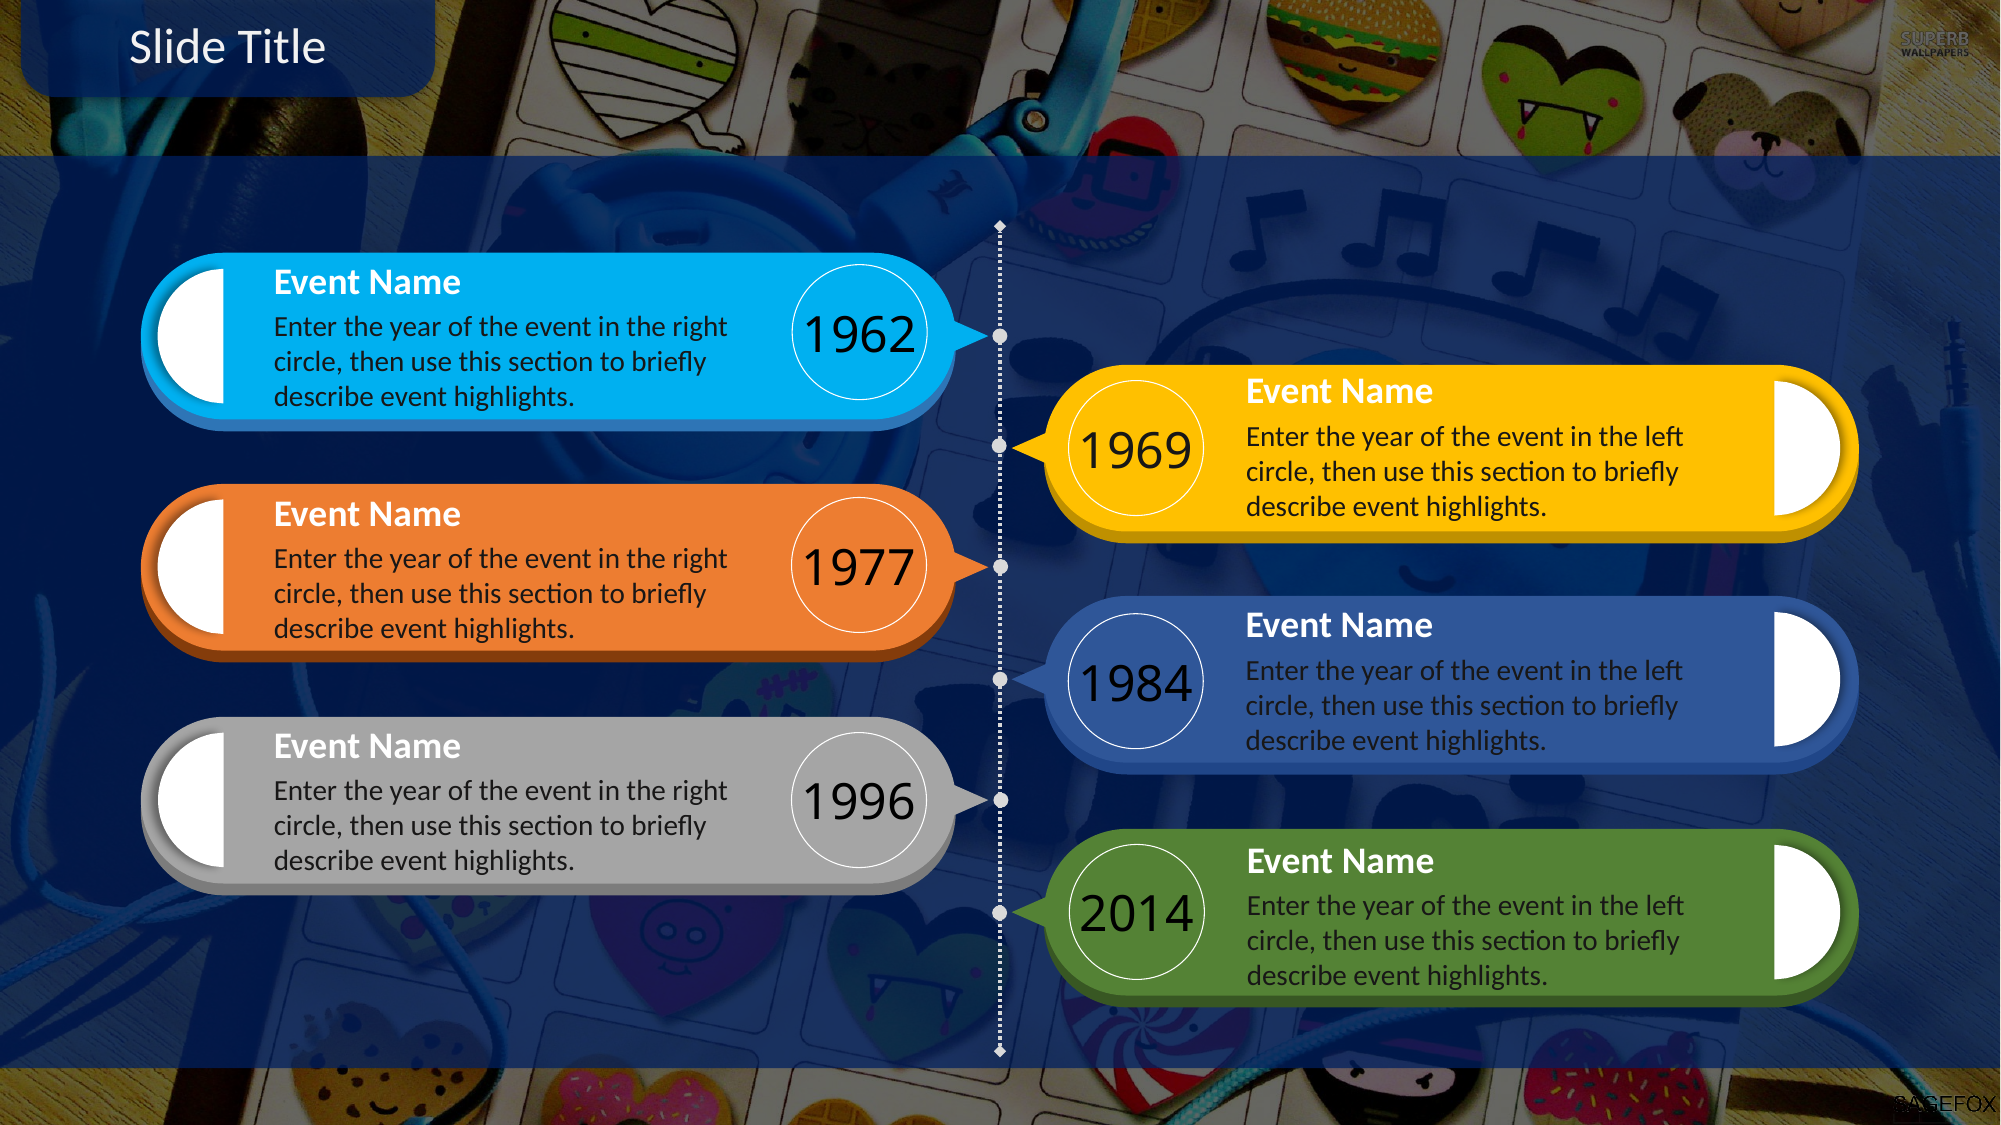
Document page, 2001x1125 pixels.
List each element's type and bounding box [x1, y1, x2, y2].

text_box [20, 0, 436, 98]
text_box [140, 252, 989, 432]
text_box [1011, 828, 1859, 1008]
text_box [1011, 595, 1859, 775]
picture [0, 0, 2001, 1125]
text_box [140, 483, 989, 663]
text_box [140, 716, 989, 896]
text_box [1011, 364, 1859, 544]
text_box [0, 155, 2000, 1069]
text_box [991, 226, 1009, 1052]
